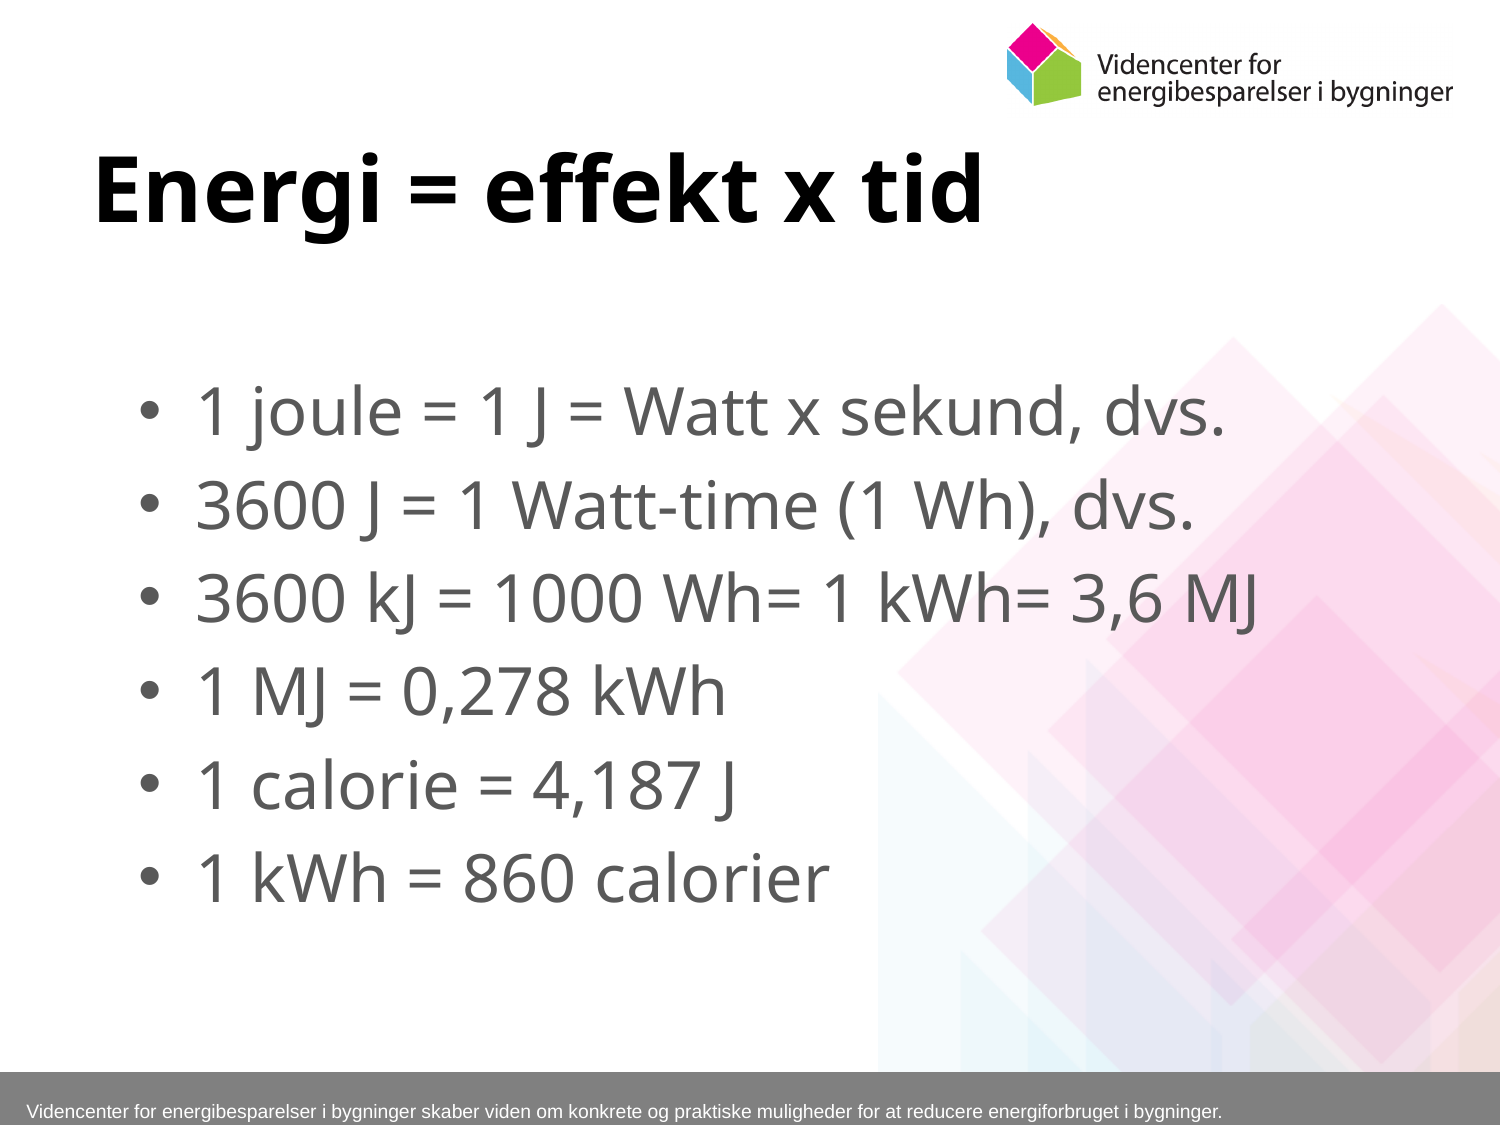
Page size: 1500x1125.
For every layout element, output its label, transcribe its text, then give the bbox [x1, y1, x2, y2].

picture [878, 304, 1500, 1072]
title Energi = effekt x tid [76, 160, 1427, 212]
picture [1007, 23, 1453, 118]
list 1 joule = 1 J = Watt x sekund, dvs. 3600 J = 1 Watt-time (1 Wh), dvs. 3600 kJ = 1000 Wh= 1 kWh= 3,6 MJ 1 MJ = 0,278 kWh 1 calorie = 4,187 J 1 kWh = 860 calorier [123, 361, 1414, 690]
